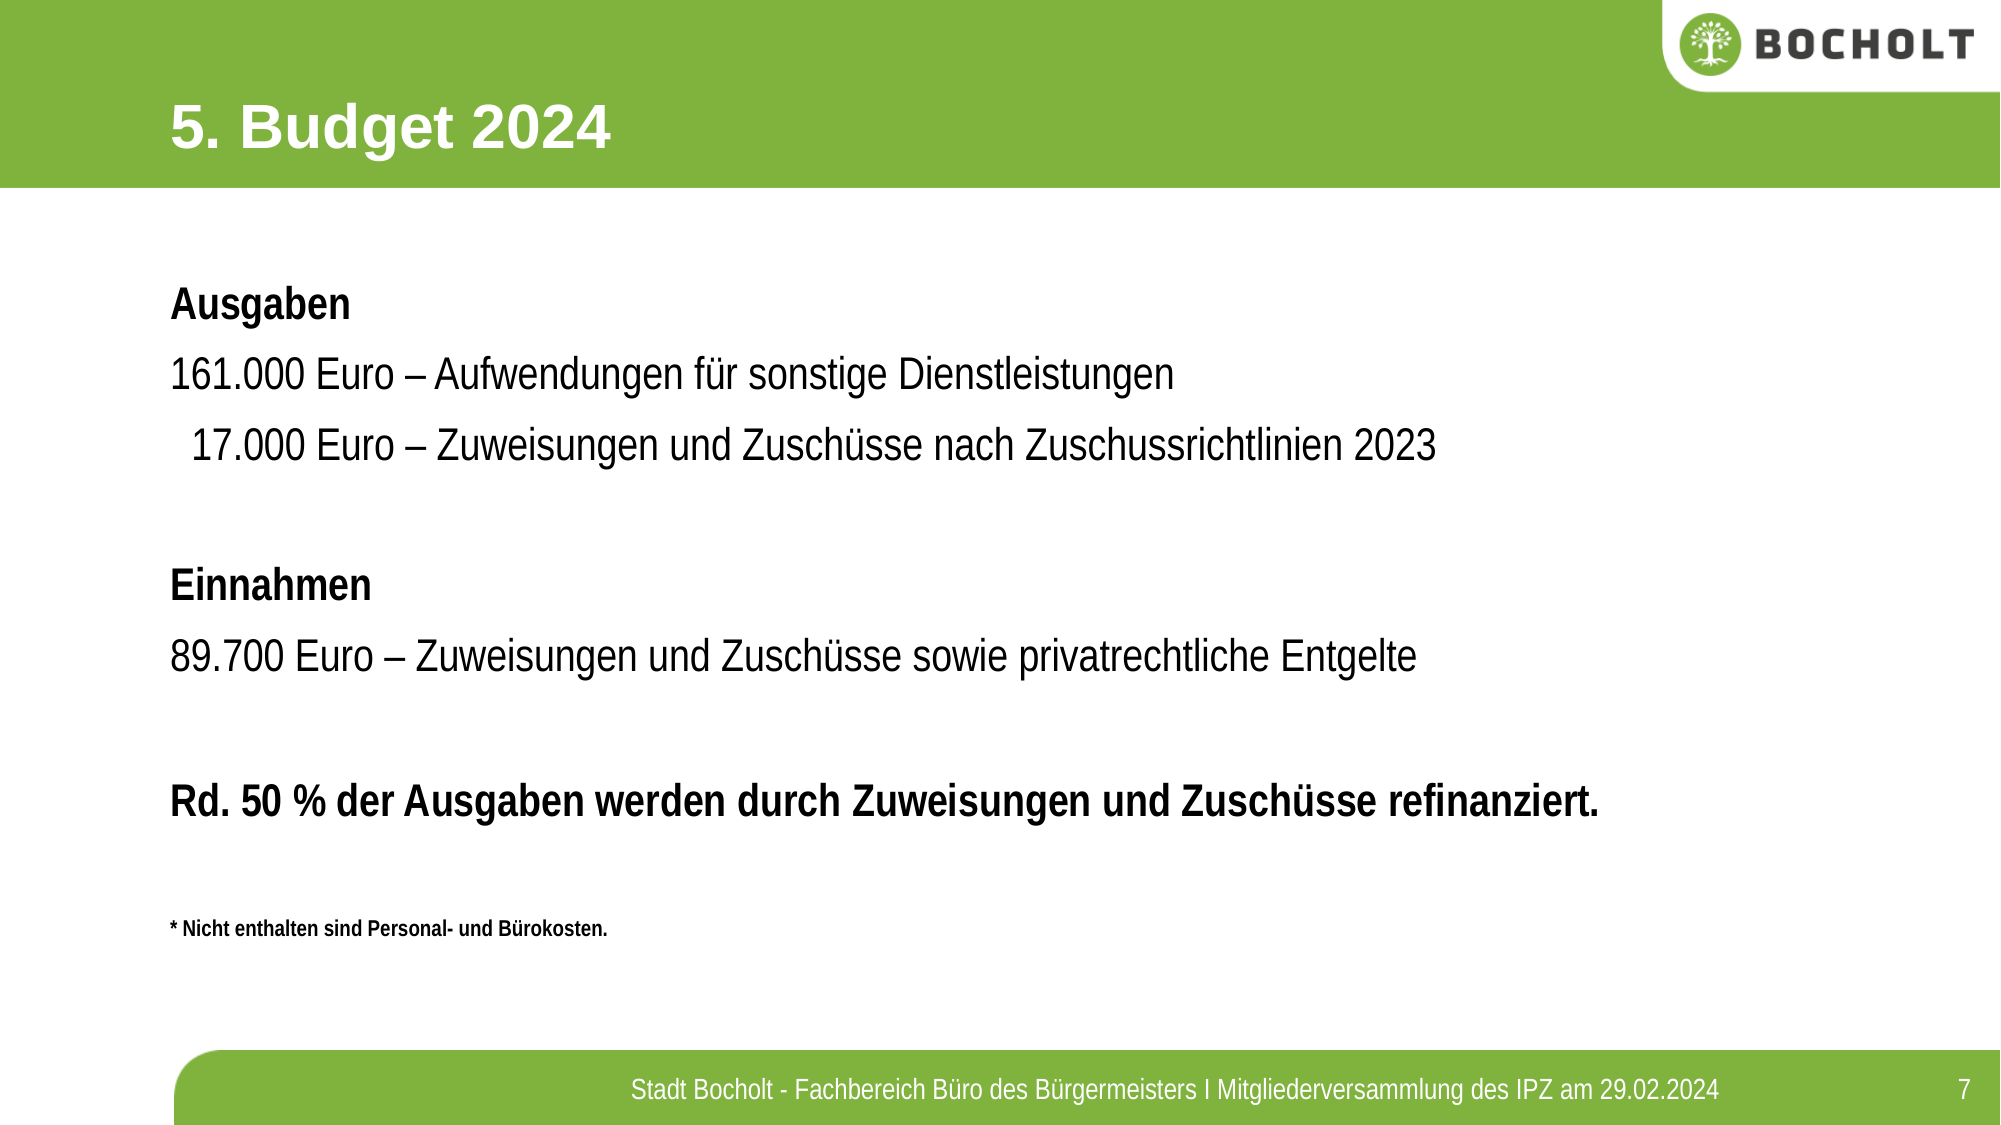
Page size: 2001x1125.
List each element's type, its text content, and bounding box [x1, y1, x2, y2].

list Ausgaben 161.000 Euro – Aufwendungen für sonstige Dienstleistungen 17.000 Euro – Zuweisungen und Zuschüsse nach Zuschussrichtlinien 2023 Einnahmen 89.700 Euro – Zuweisungen und Zuschüsse sowie privatrechtliche Entgelte Rd. 50 % der Ausgaben werden durch Zuweisungen und Zuschüsse refinanziert. * Nicht enthalten sind Personal- und Bürokosten. [155, 272, 1932, 1017]
slide_number 7 [1824, 1057, 1987, 1118]
slide_number [1702, 1058, 1859, 1119]
list 5. Budget 2024 [155, 86, 1839, 190]
picture [174, 1050, 2000, 1125]
picture [0, 0, 2000, 189]
footer Stadt Bocholt - Fachbereich Büro des Bürgermeisters I Mitgliederversammlung des IPZ am 29.02.2024 [229, 1057, 1736, 1118]
